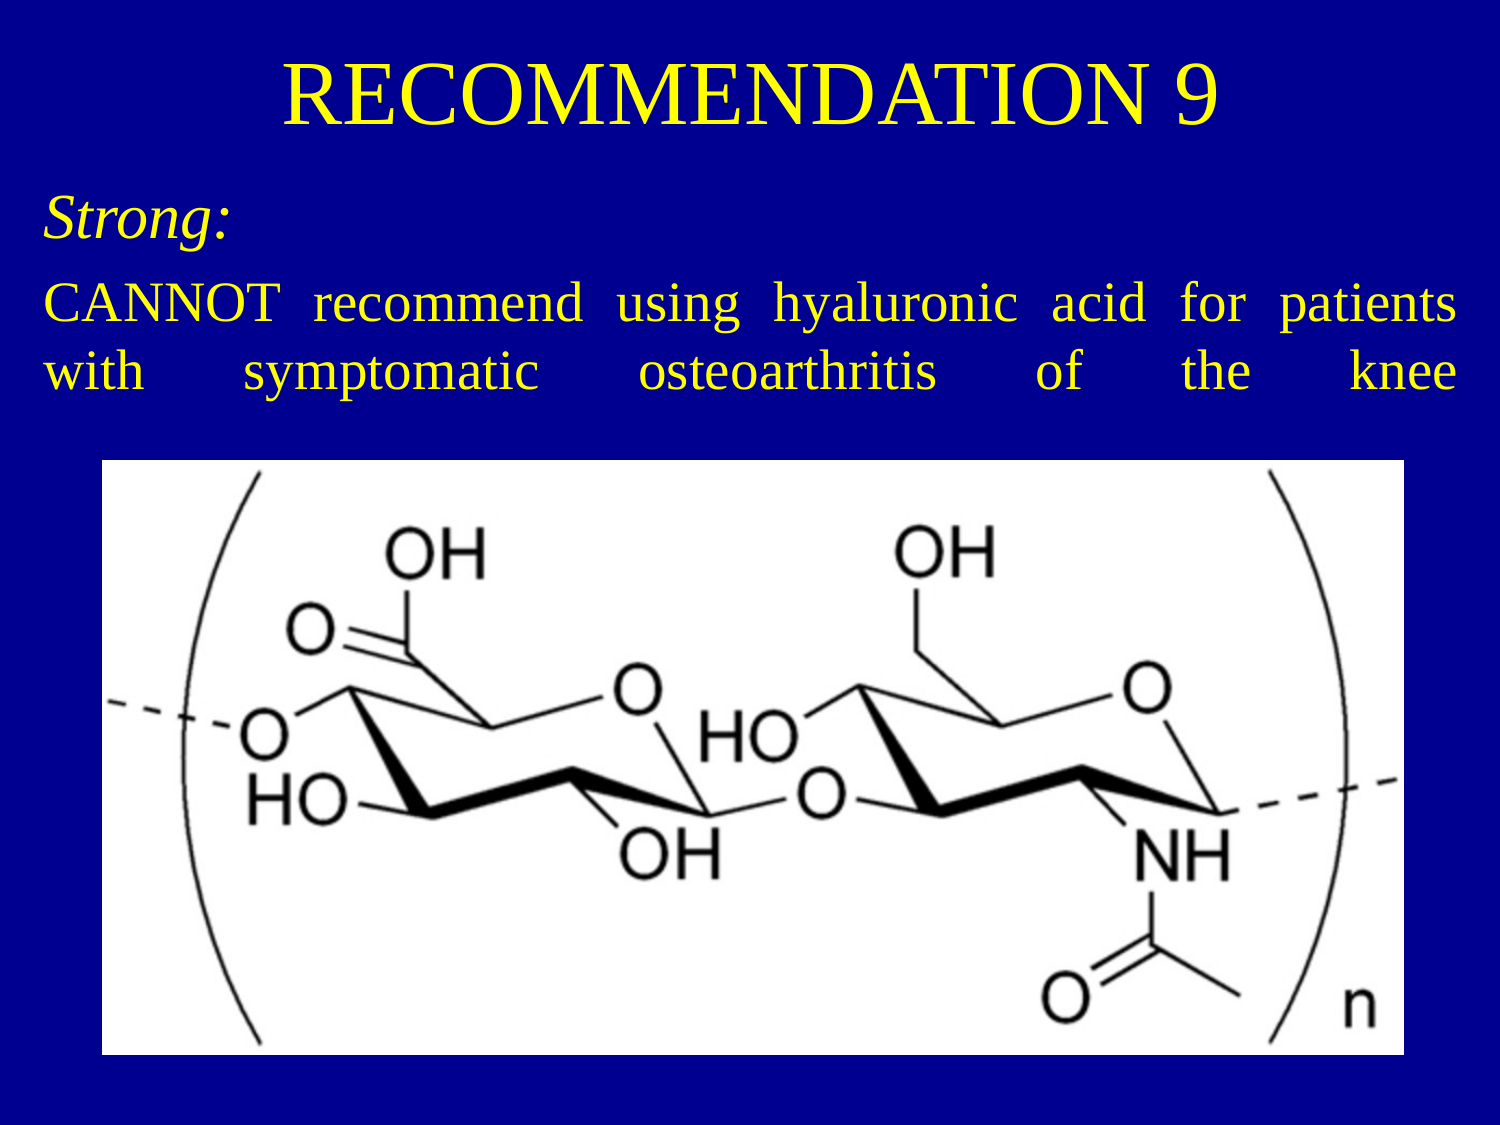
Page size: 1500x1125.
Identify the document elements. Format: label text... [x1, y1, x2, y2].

title RECOMMENDATION 9 [28, 9, 1475, 166]
picture [102, 459, 1405, 1055]
subtitle Strong: CANNOT recommend using hyaluronic acid for patients with symptomatic osteoarthritis of the knee [28, 166, 1475, 1071]
